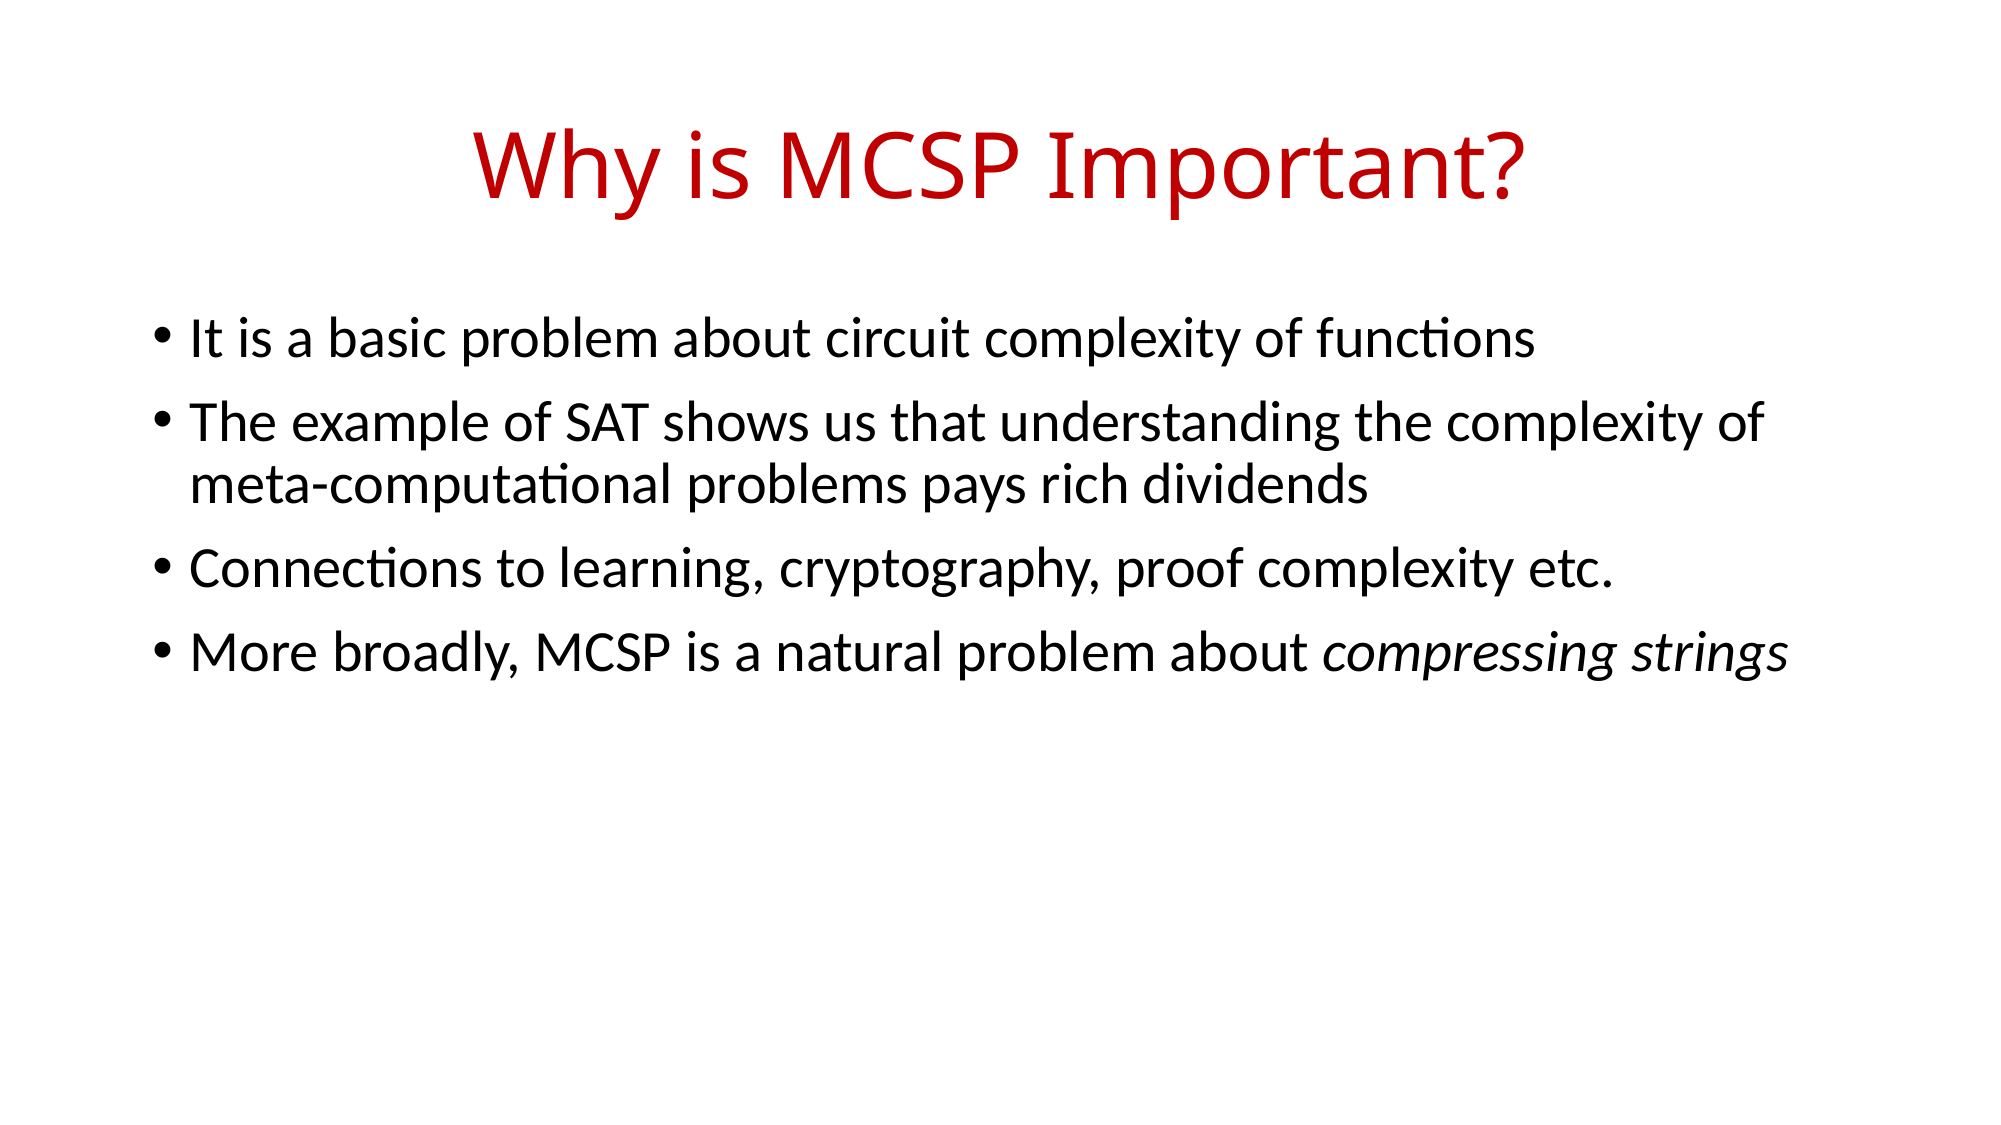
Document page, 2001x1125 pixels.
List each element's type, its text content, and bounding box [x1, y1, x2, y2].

list It is a basic problem about circuit complexity of functions The example of SAT shows us that understanding the complexity of meta-computational problems pays rich dividends Connections to learning, cryptography, proof complexity etc. More broadly, MCSP is a natural problem about compressing strings [137, 299, 1863, 1014]
title Why is MCSP Important? [137, 59, 1863, 278]
